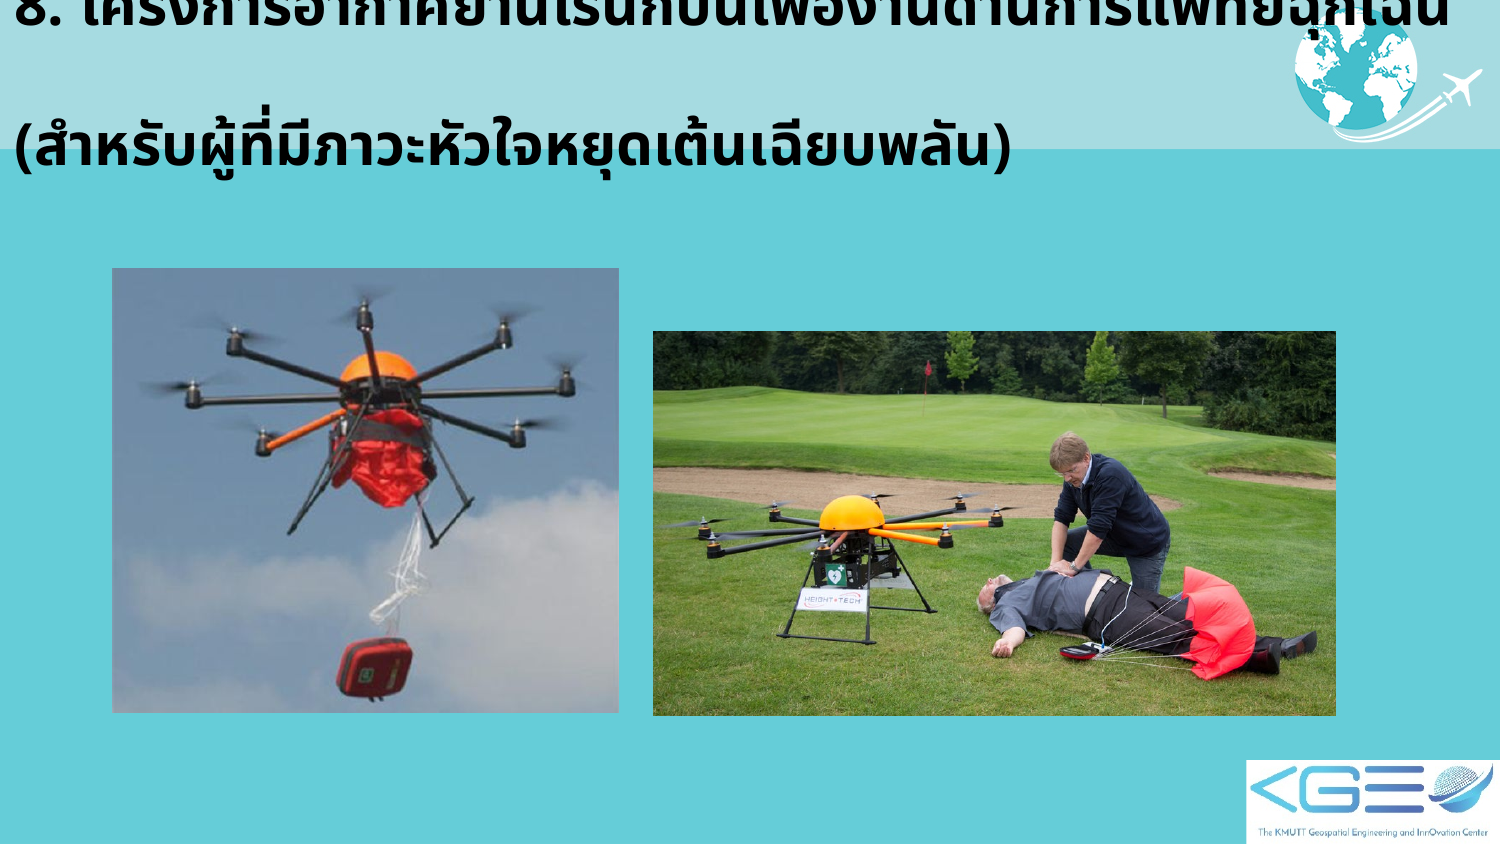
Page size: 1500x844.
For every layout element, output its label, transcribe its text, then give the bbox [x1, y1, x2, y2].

title 8. โครงการอากาศยานไร้นักบินเพื่องานด้านการแพทย์ฉุกเฉิน (สำหรับผู้ที่มีภาวะหัวใจหยุดเต้นเฉียบพลัน) [0, 0, 1500, 146]
picture [0, 146, 1500, 844]
